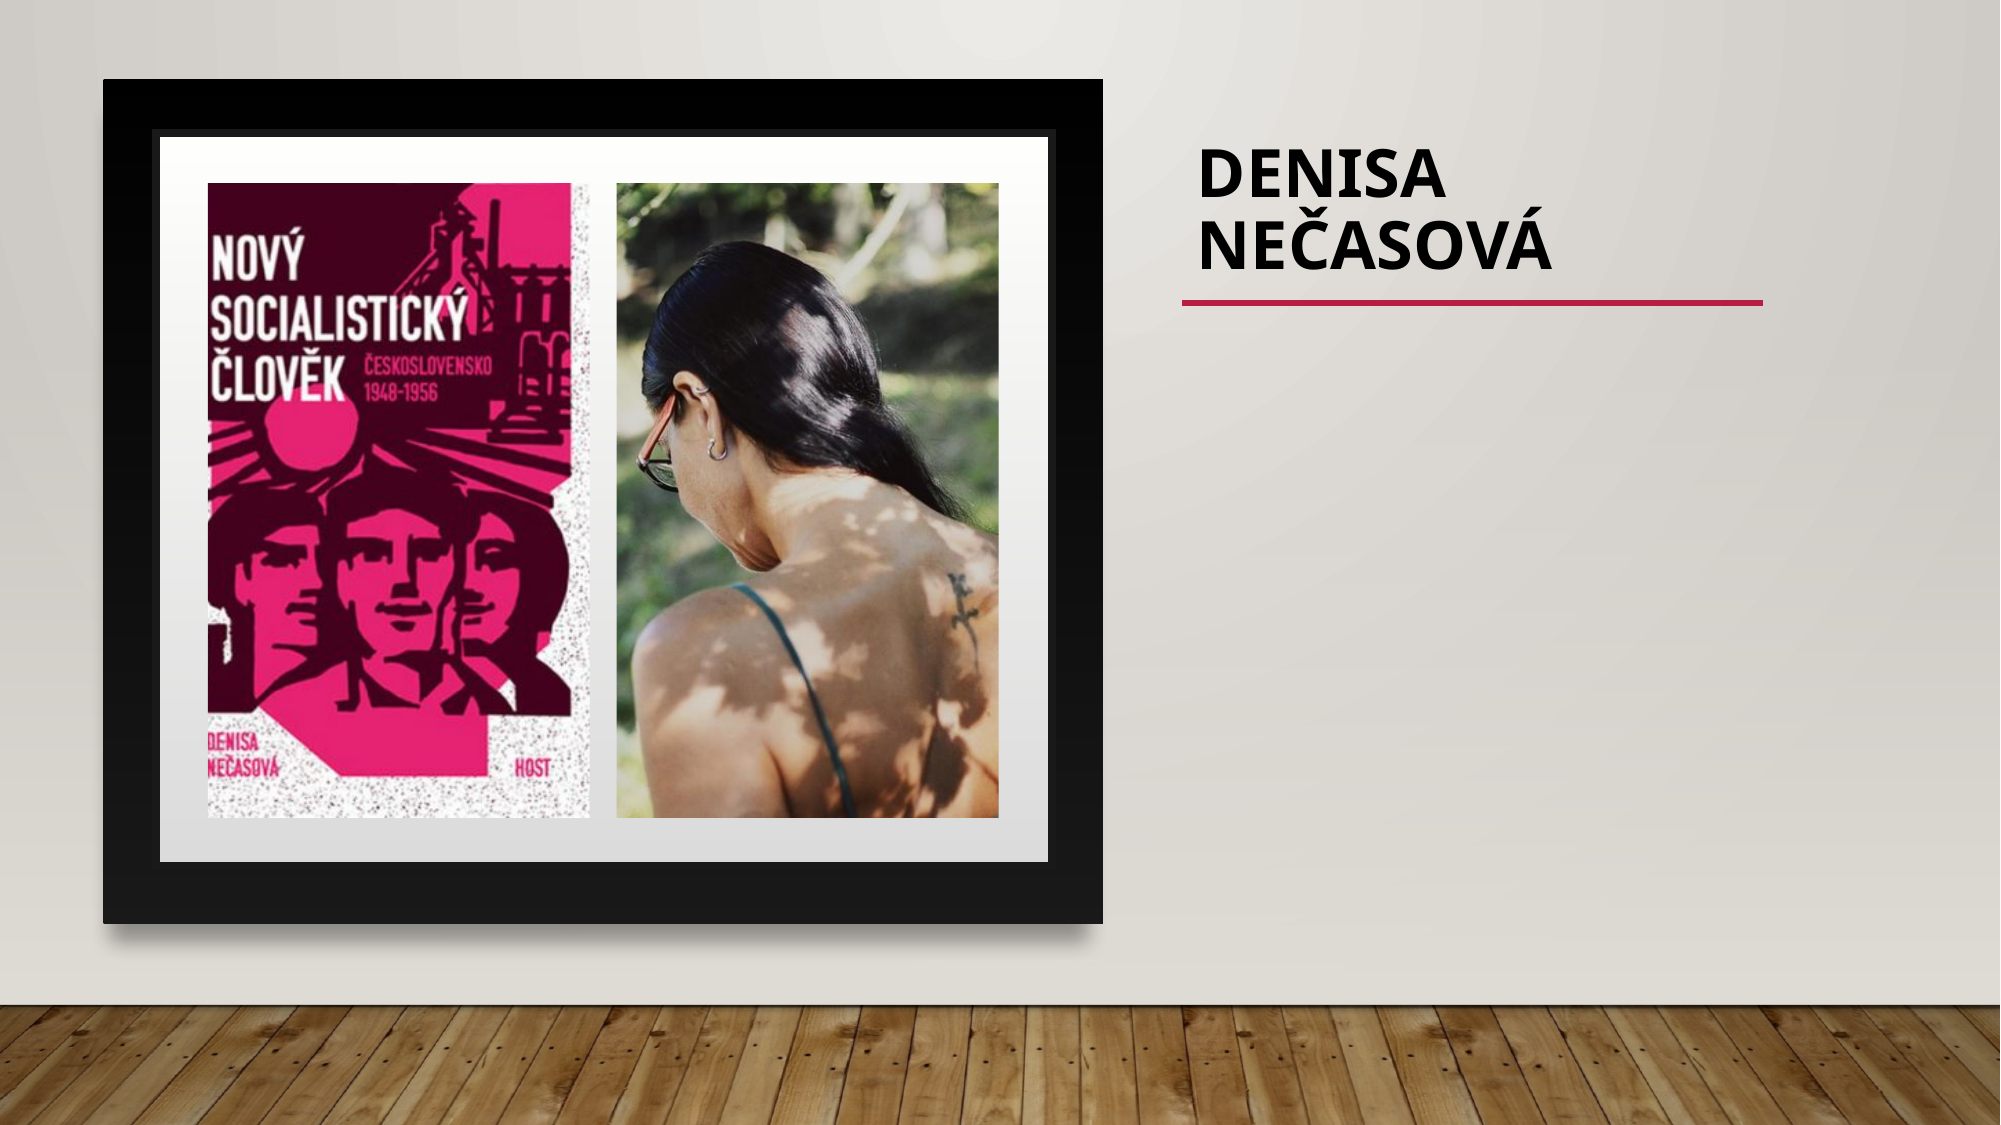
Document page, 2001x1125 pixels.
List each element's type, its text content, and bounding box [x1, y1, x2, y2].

title Denisa NeČASOVÁ [1181, 131, 1763, 302]
text_box [0, 0, 2000, 330]
picture [0, 1006, 2000, 1125]
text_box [103, 78, 1104, 924]
text_box [0, 330, 2000, 1004]
picture [616, 182, 999, 818]
picture [207, 182, 590, 818]
